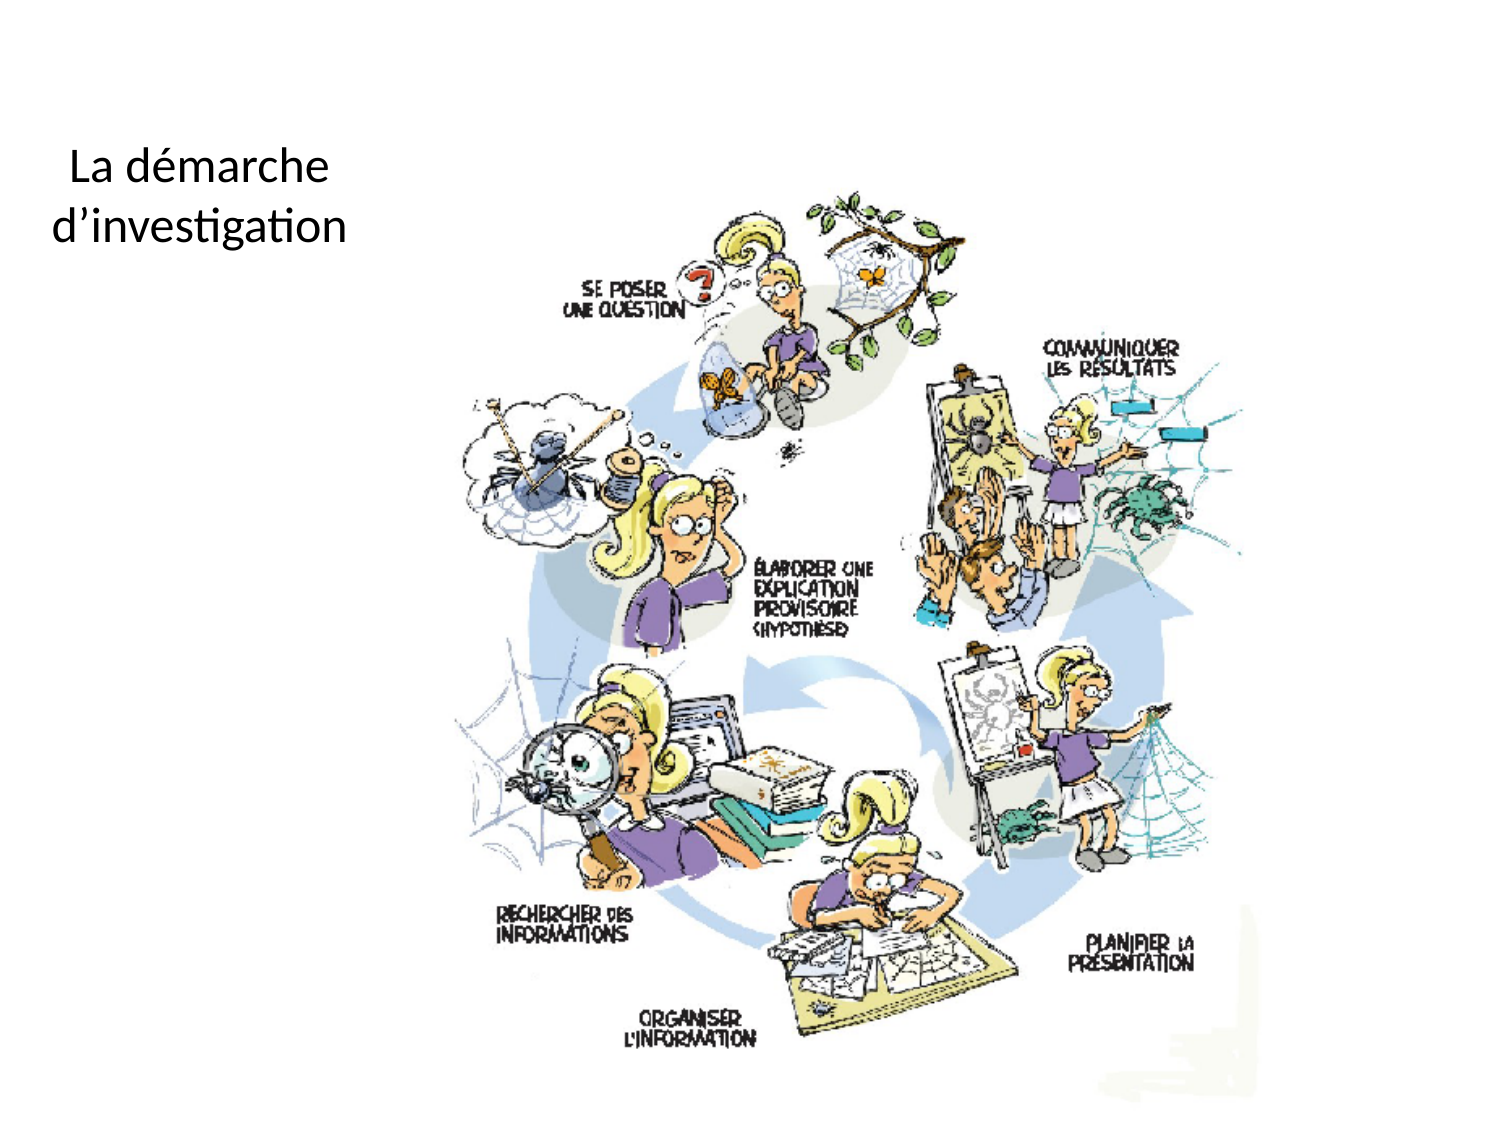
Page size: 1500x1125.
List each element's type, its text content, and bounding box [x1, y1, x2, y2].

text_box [439, 0, 1270, 1125]
text_box La démarche d’investigation [0, 125, 434, 261]
